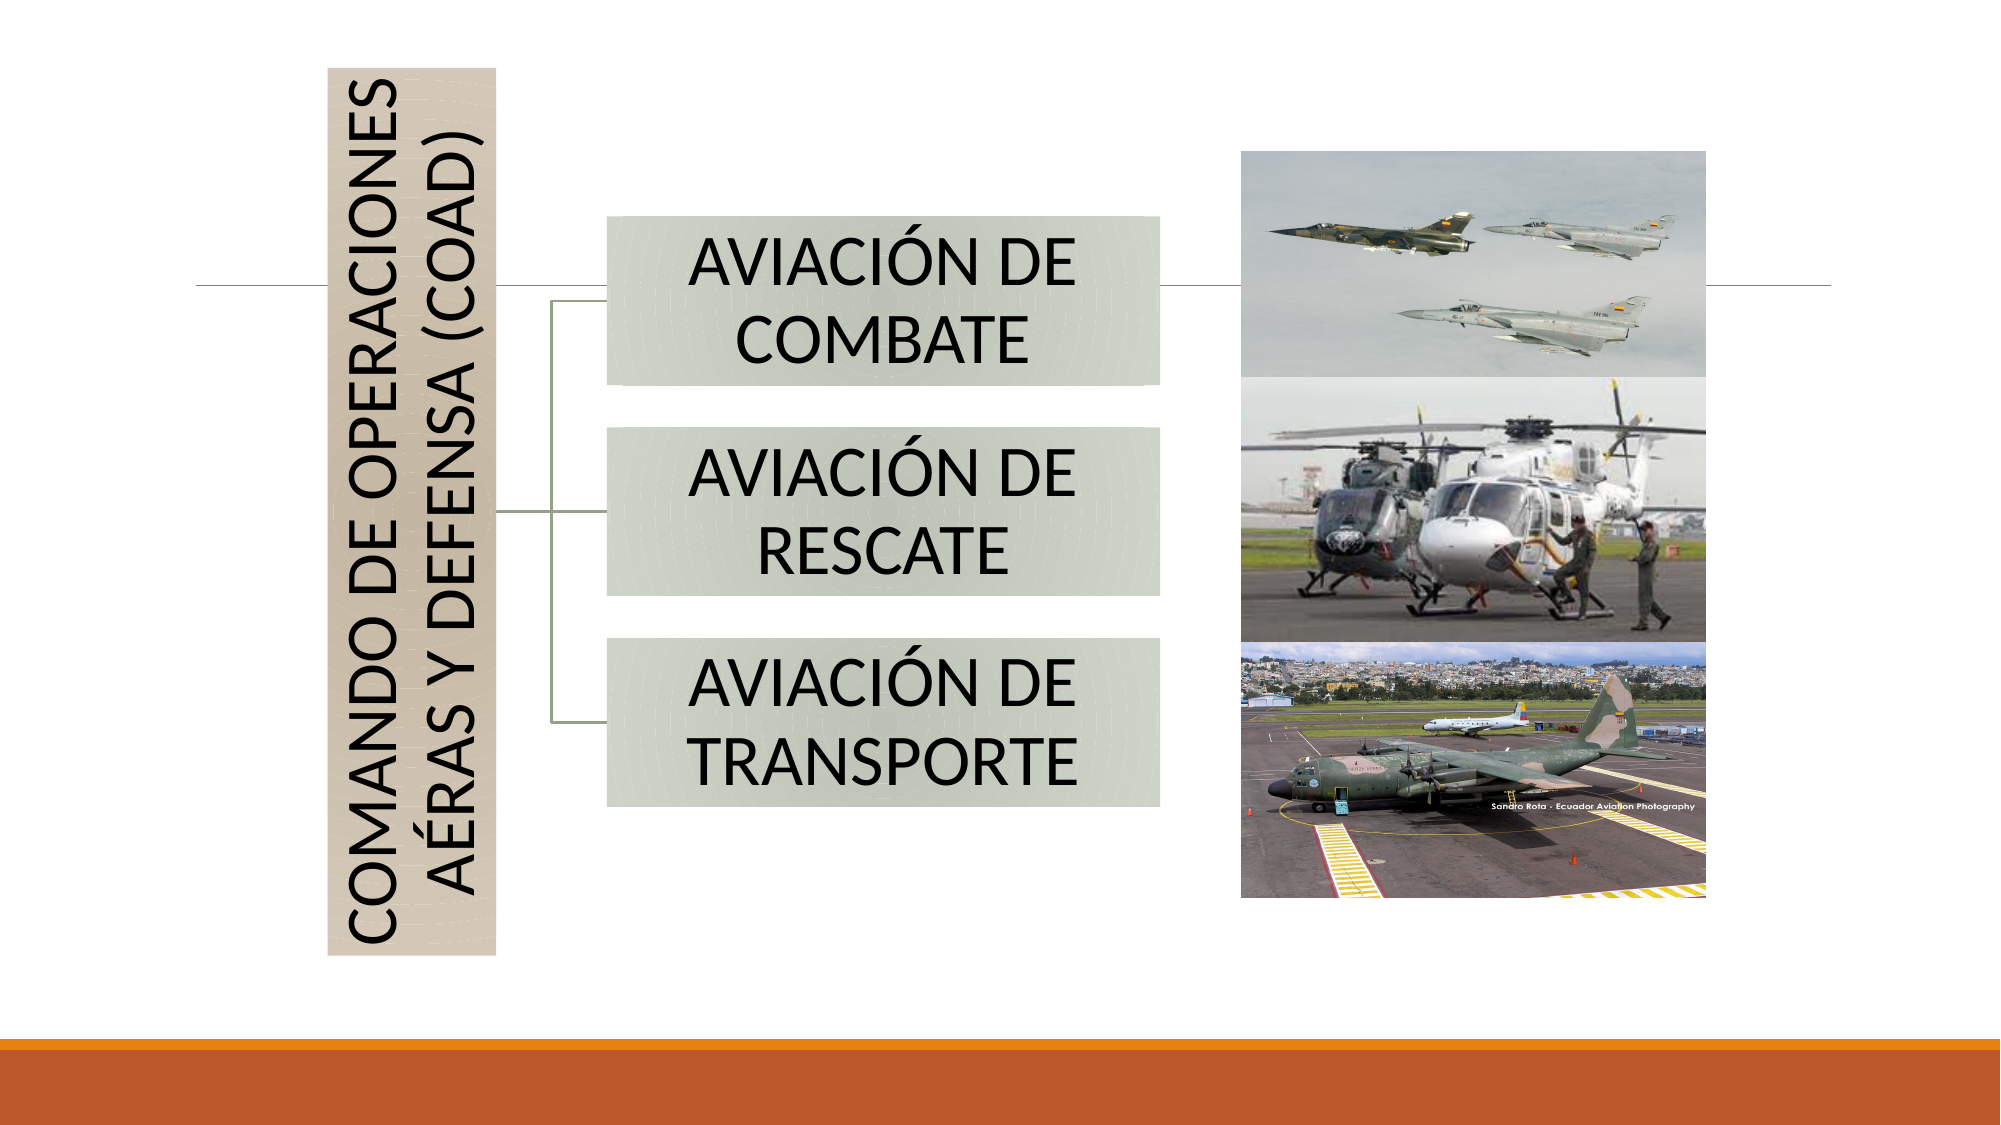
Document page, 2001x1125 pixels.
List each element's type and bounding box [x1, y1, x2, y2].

picture [1240, 151, 1706, 899]
list [0, 67, 1610, 957]
